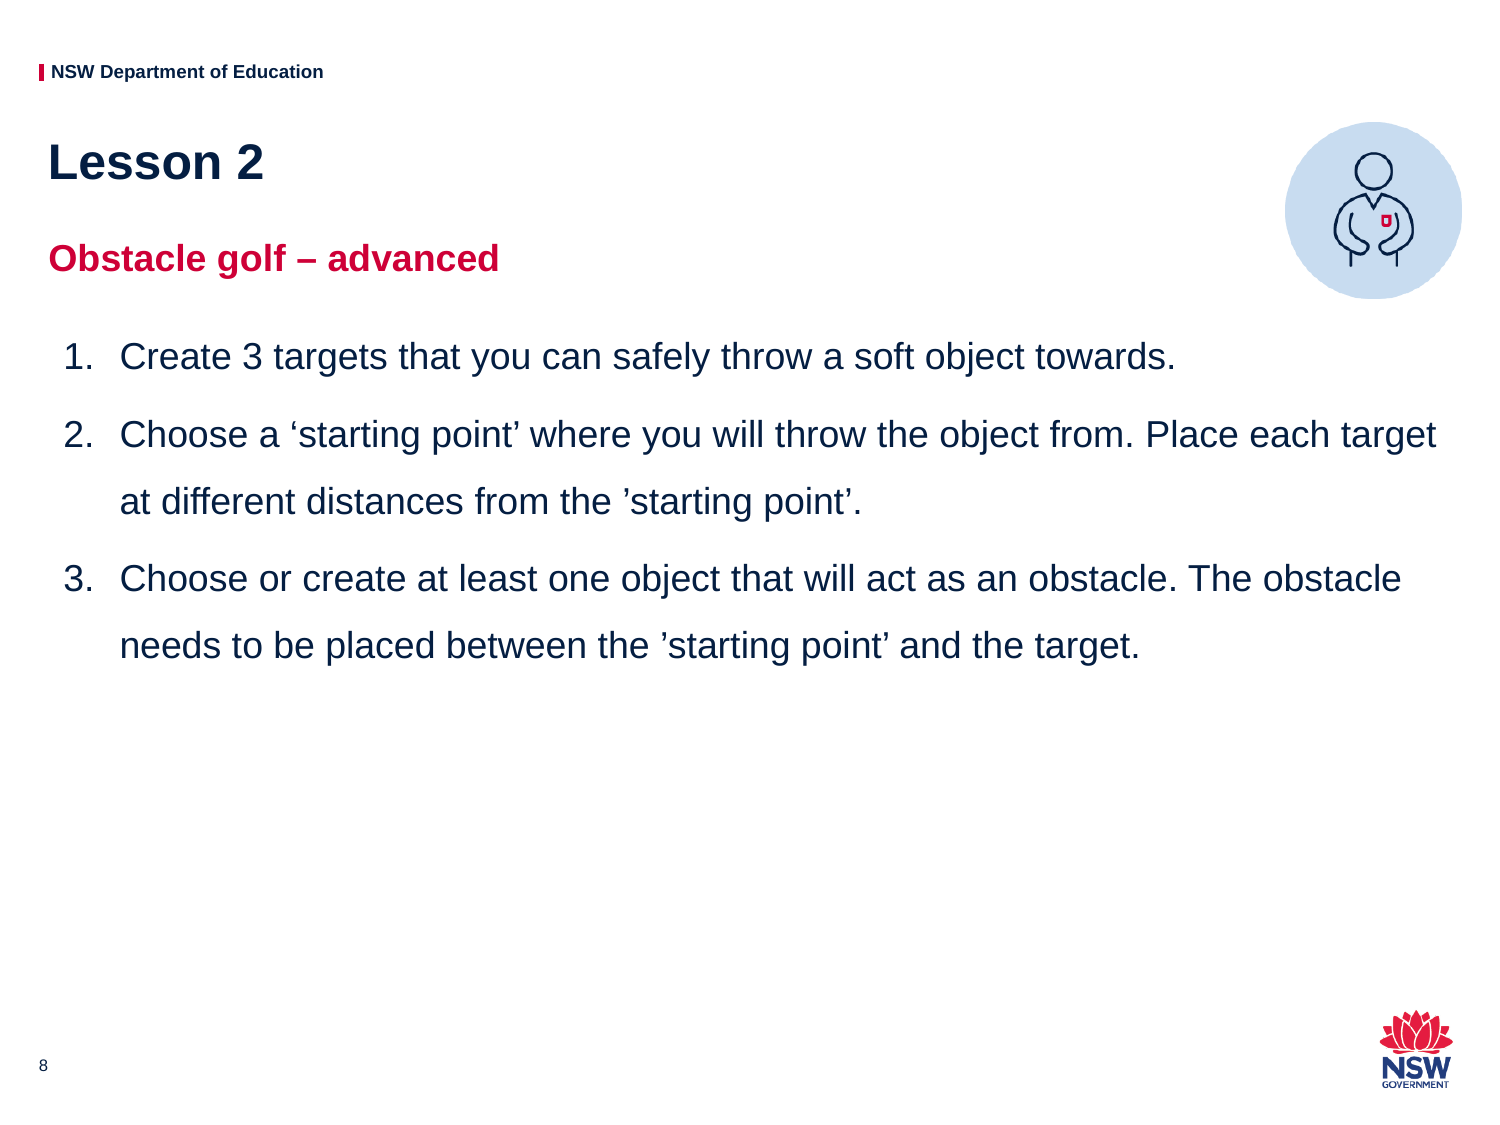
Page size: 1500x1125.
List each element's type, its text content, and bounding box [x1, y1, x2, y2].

list Create 3 targets that you can safely throw a soft object towards. Choose a ‘starting point’ where you will throw the object from. Place each target at different distances from the ’starting point’. Choose or create at least one object that will act as an obstacle. The obstacle needs to be placed between the ’starting point’ and the target. [48, 302, 1464, 998]
picture [1375, 1004, 1457, 1093]
picture [1285, 122, 1462, 299]
list Obstacle golf – advanced [48, 204, 1285, 274]
footer 8 [38, 1015, 82, 1076]
title Lesson 2 [47, 122, 1285, 205]
